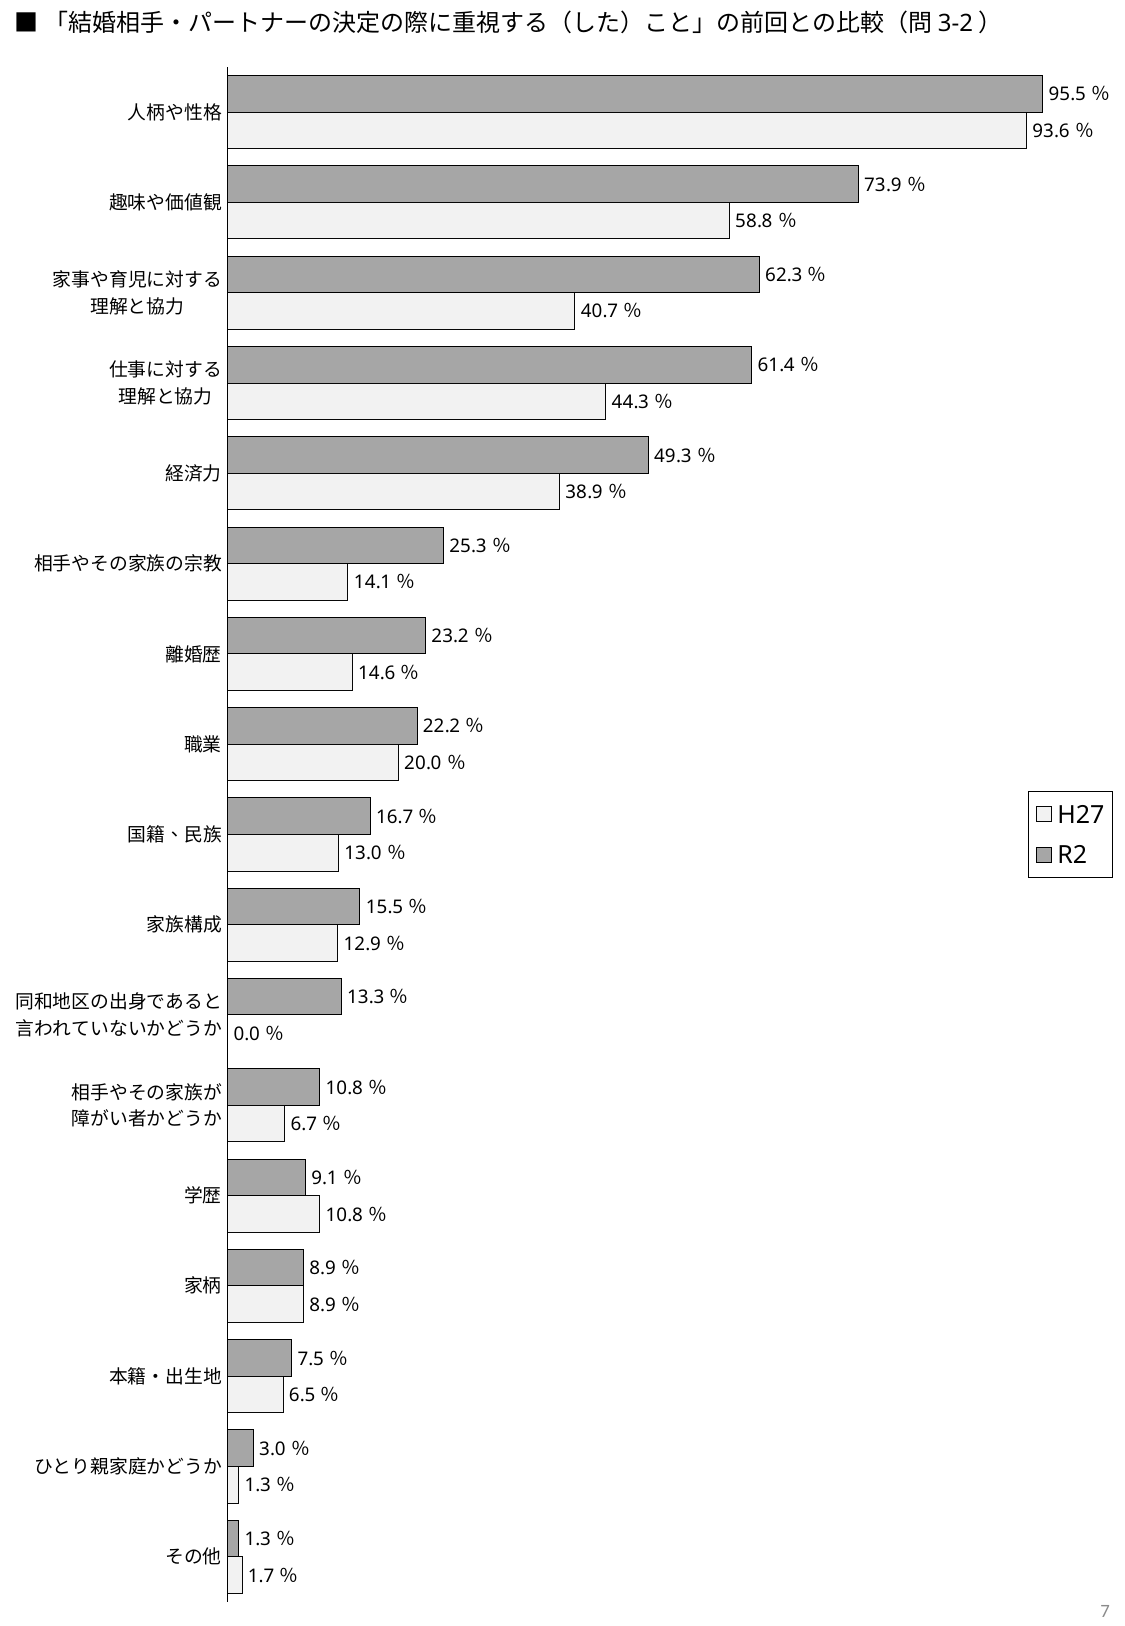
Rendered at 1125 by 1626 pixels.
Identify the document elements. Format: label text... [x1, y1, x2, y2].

chart [0, 44, 1125, 1625]
text_box ■「結婚相手・パートナーの決定の際に重視する（した）こと」の前回との比較（問3-2） [0, 0, 1125, 44]
